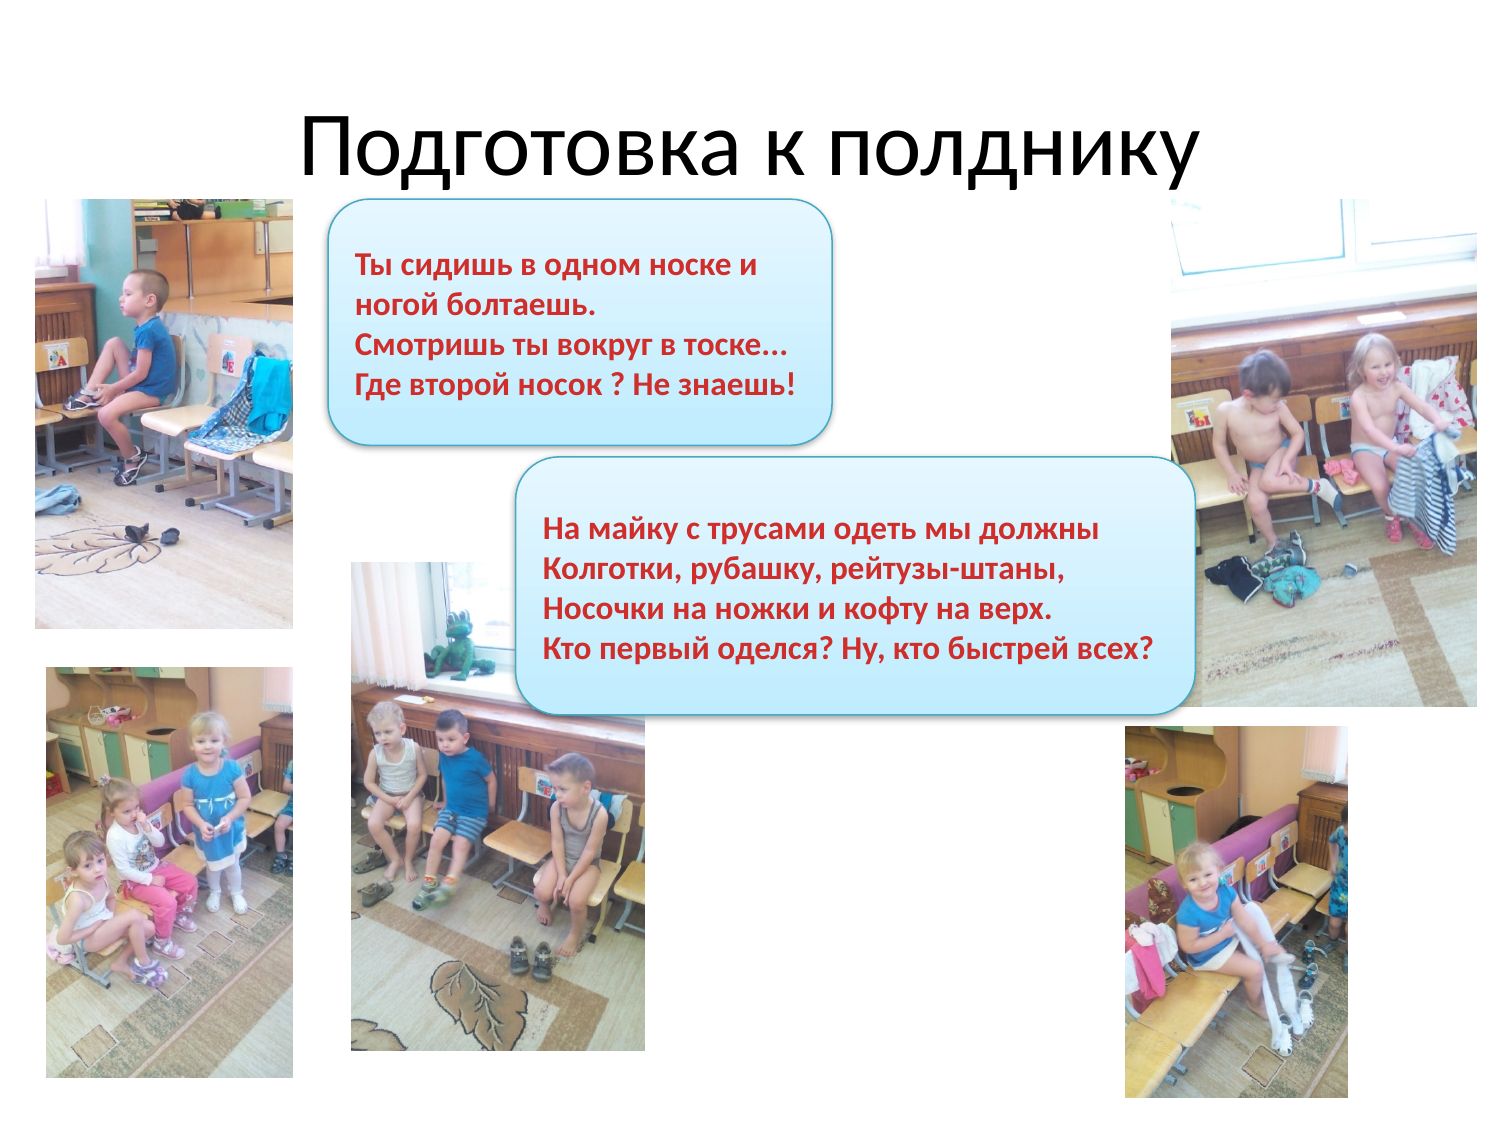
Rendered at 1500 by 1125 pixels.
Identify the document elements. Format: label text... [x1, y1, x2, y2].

picture [351, 562, 645, 1051]
picture [34, 198, 294, 630]
title Подготовка к полднику [75, 45, 1425, 233]
picture [1171, 198, 1477, 708]
picture [46, 667, 294, 1079]
text_box На майку с трусами одеть мы должны Колготки, рубашку, рейтузы-штаны, Носочки на ножки и кофту на верх. Кто первый оделся? Ну, кто быстрей всех? [514, 456, 1169, 716]
picture [1124, 726, 1348, 1098]
text_box Ты сидишь в одном носке и ногой болтаешь. Смотришь ты вокруг в тоске... Где второй носок ? Не знаешь! [327, 198, 833, 447]
